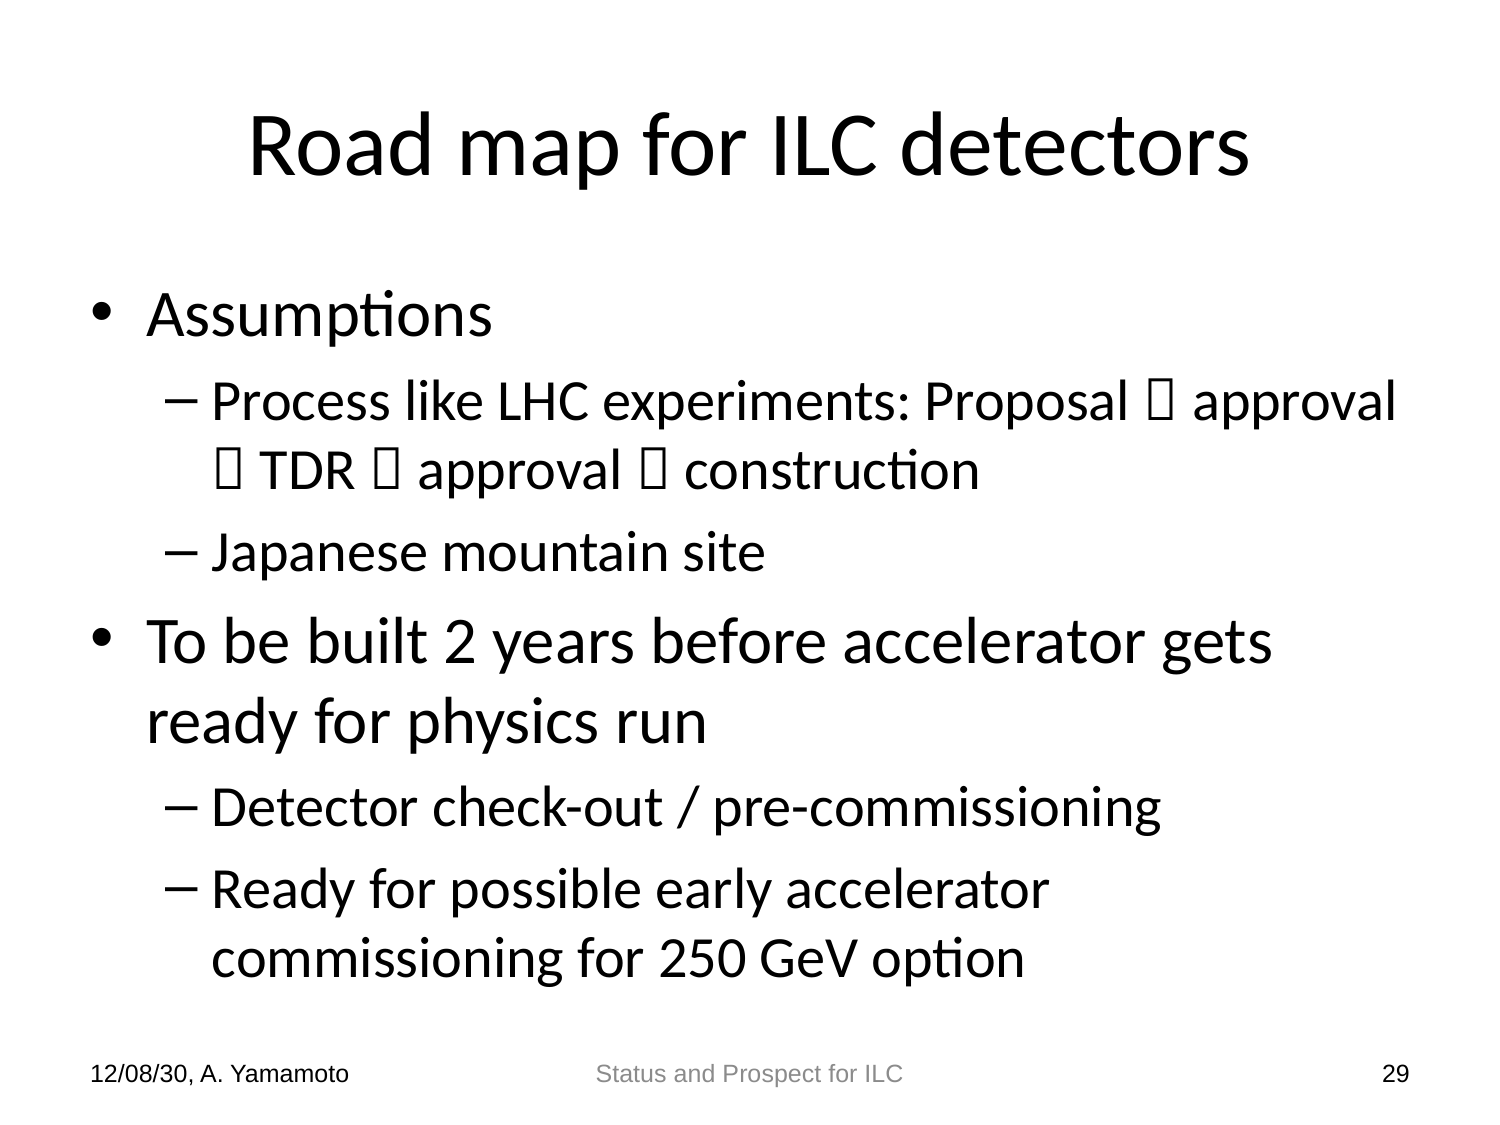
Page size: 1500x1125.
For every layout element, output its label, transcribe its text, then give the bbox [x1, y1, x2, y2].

slide_number 29 [1074, 1042, 1425, 1103]
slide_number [75, 1042, 425, 1103]
list Assumptions Process like LHC experiments: Proposal  approval  TDR  approval  construction Japanese mountain site To be built 2 years before accelerator gets ready for physics run Detector check-out / pre-commissioning Ready for possible early accelerator commissioning for 250 GeV option [75, 262, 1425, 1005]
title Road map for ILC detectors [75, 45, 1425, 233]
footer Status and Prospect for ILC [512, 1042, 988, 1103]
